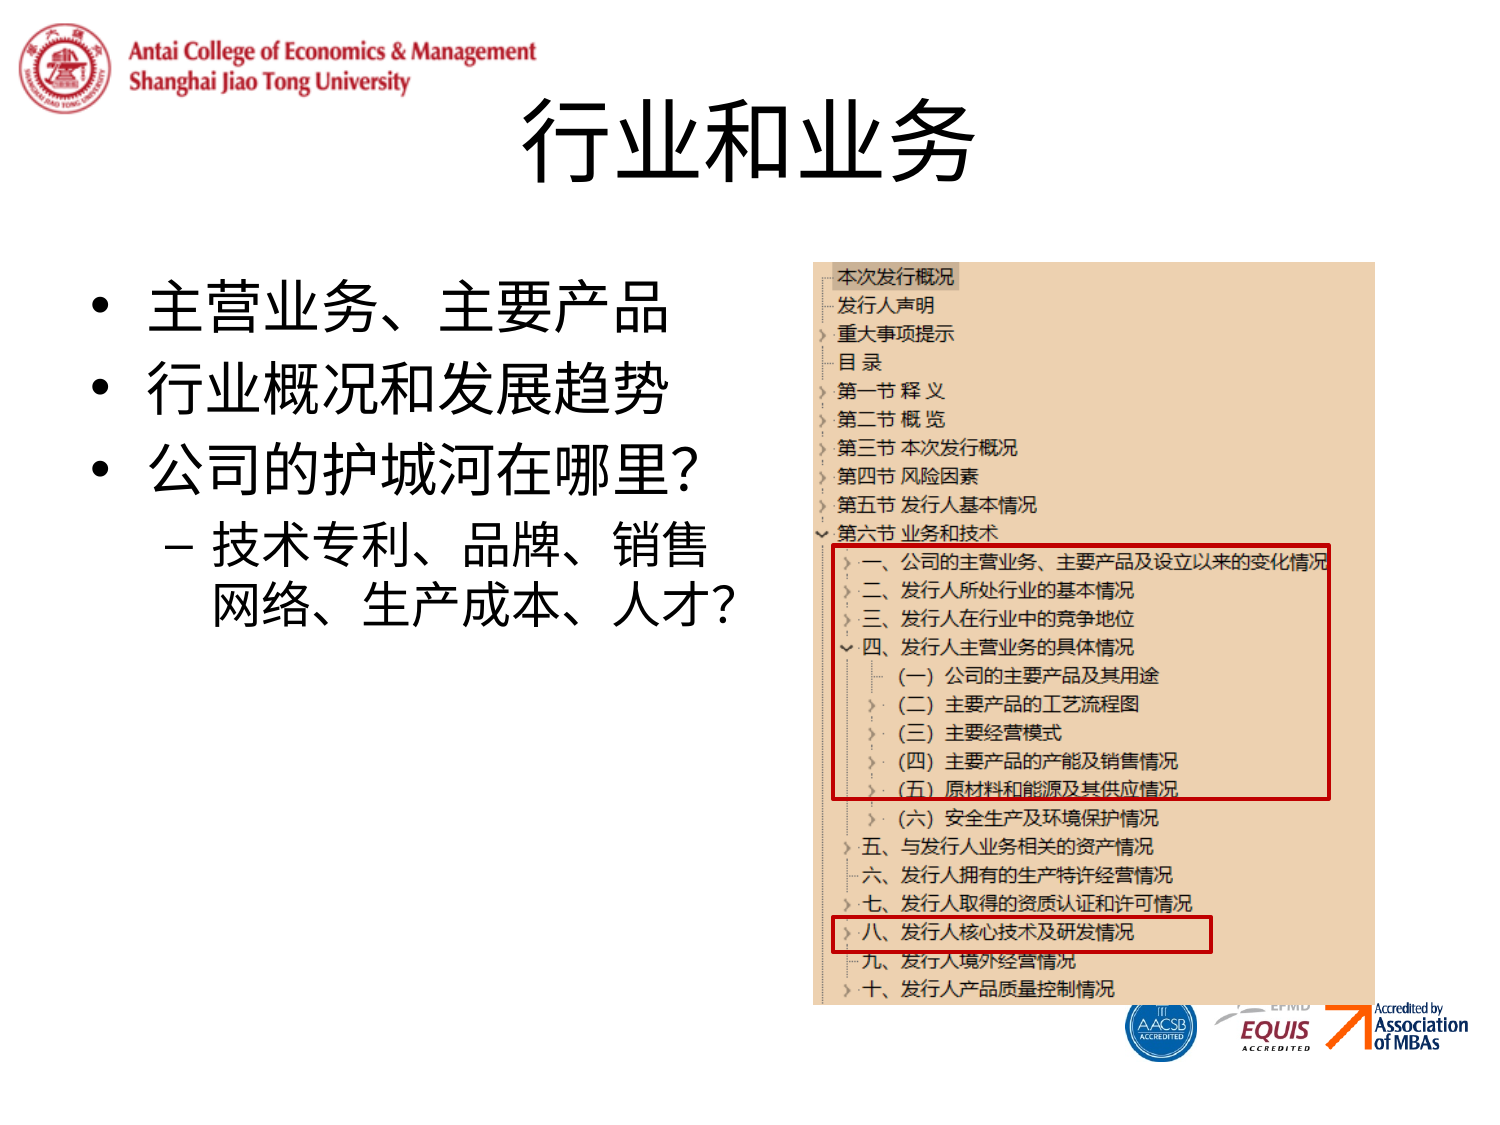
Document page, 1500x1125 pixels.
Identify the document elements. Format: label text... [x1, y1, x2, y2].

picture [1325, 1002, 1468, 1050]
picture [1214, 1006, 1310, 1051]
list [812, 262, 1375, 1006]
list 主营业务、主要产品 行业概况和发展趋势 公司的护城河在哪里？ 技术专利、品牌、销售网络、生产成本、人才？ [75, 262, 738, 1005]
picture [2, 19, 548, 119]
picture [1125, 1006, 1197, 1062]
title 行业和业务 [75, 45, 1425, 233]
